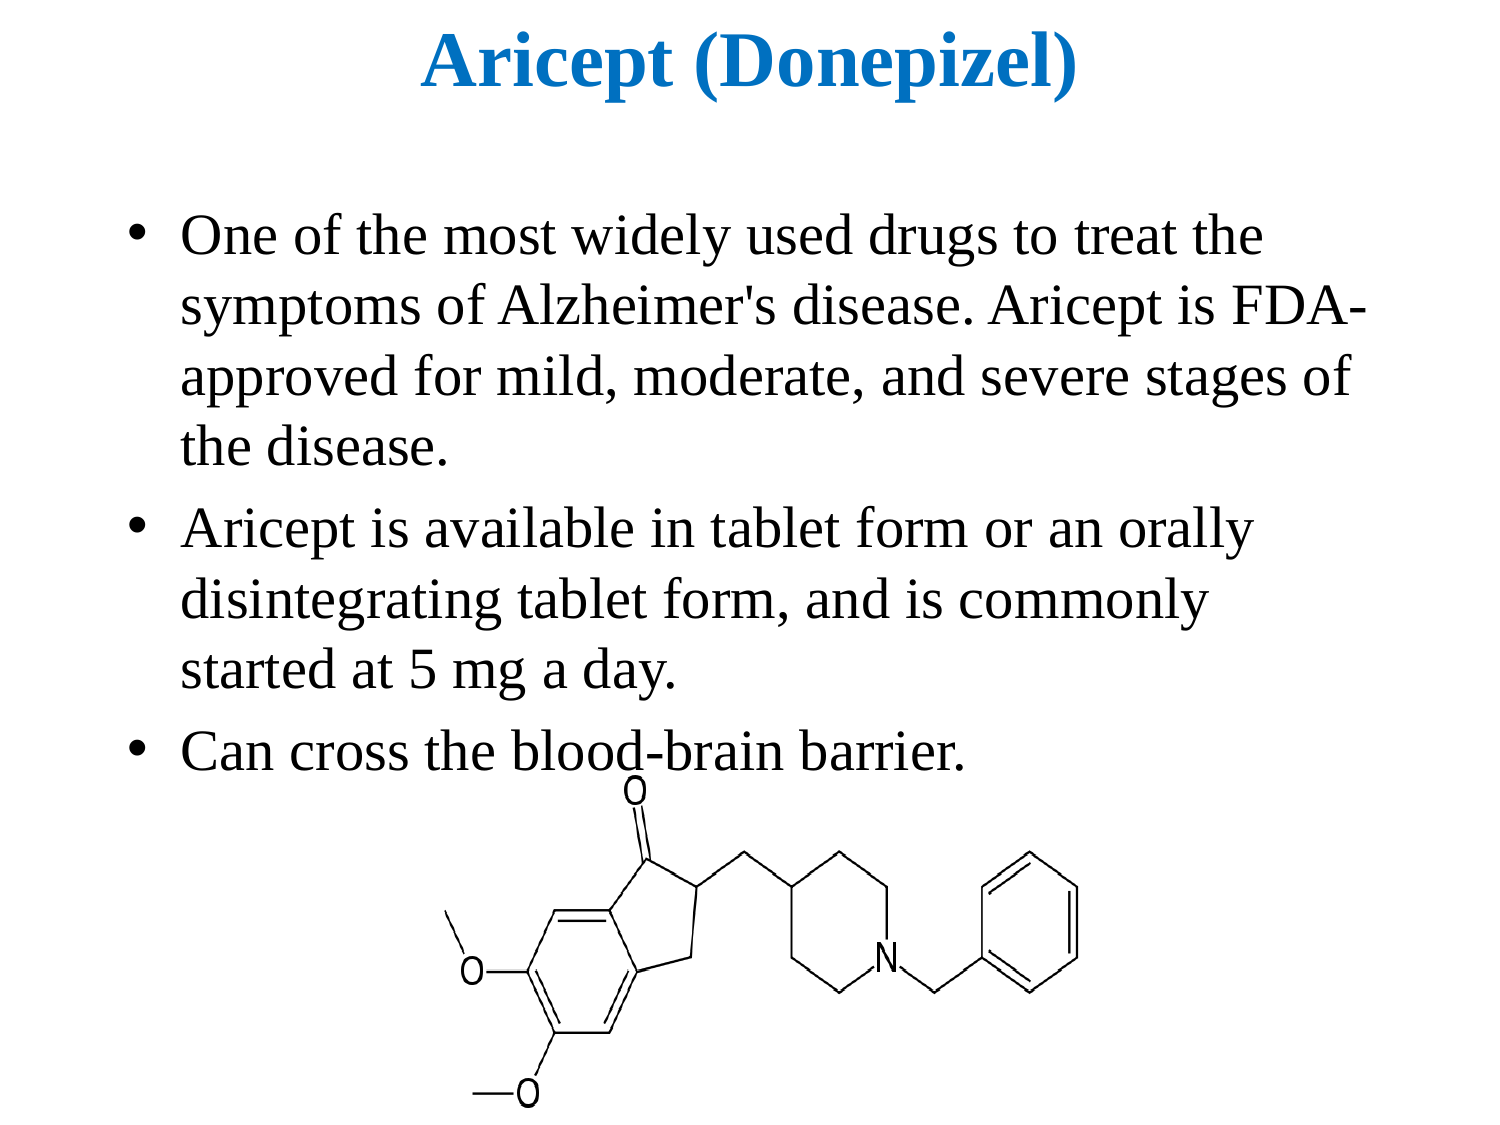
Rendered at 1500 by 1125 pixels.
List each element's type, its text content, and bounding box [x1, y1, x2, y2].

picture [430, 759, 1090, 1125]
text_box Aricept (Donepizel) One of the most widely used drugs to treat the symptoms of Alzheimer's disease. Aricept is FDA-approved for mild, moderate, and severe stages of the disease. Aricept is available in tablet form or an orally disintegrating tablet form, and is commonly started at 5 mg a day. Can cross the blood-brain barrier. [112, 0, 1388, 796]
